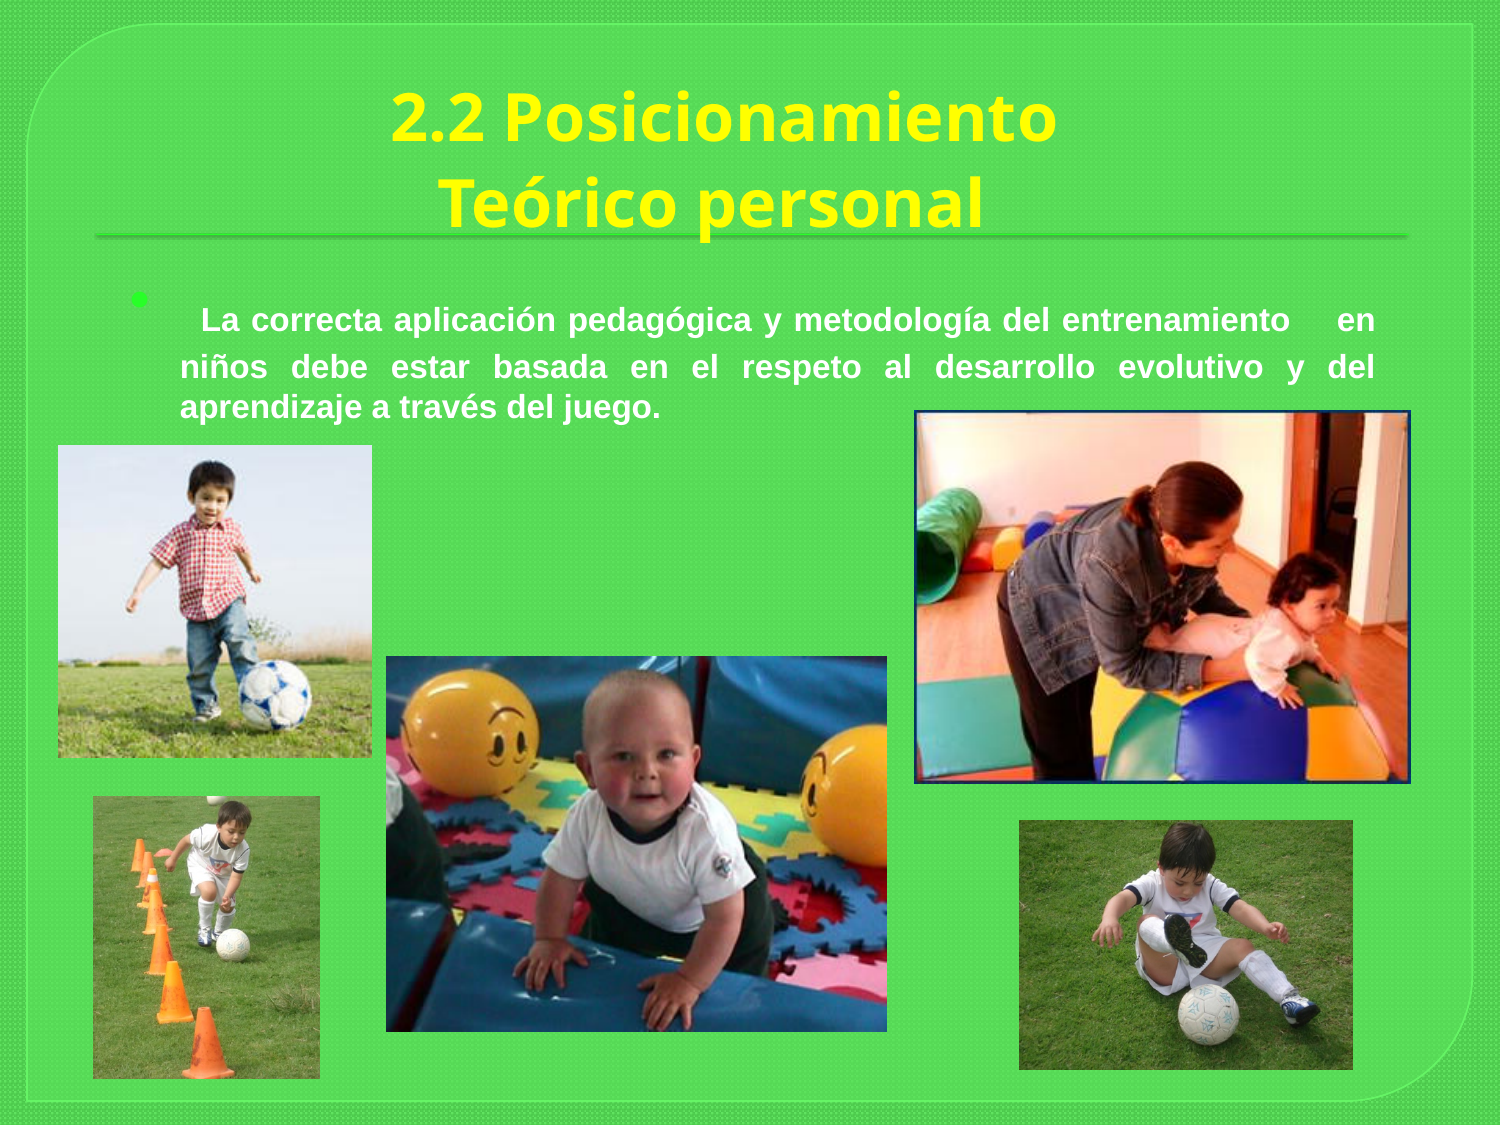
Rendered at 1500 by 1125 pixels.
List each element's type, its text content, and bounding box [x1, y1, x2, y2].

picture [1019, 820, 1353, 1071]
picture [58, 445, 372, 759]
list La correcta aplicación pedagógica y metodología del entrenamiento en niños debe estar basada en el respeto al desarrollo evolutivo y del aprendizaje a través del juego. [117, 257, 1393, 504]
title 2.2 Posicionamiento Teórico personal [117, 38, 1316, 257]
picture [386, 655, 887, 1032]
picture [93, 796, 320, 1079]
picture [913, 409, 1412, 784]
